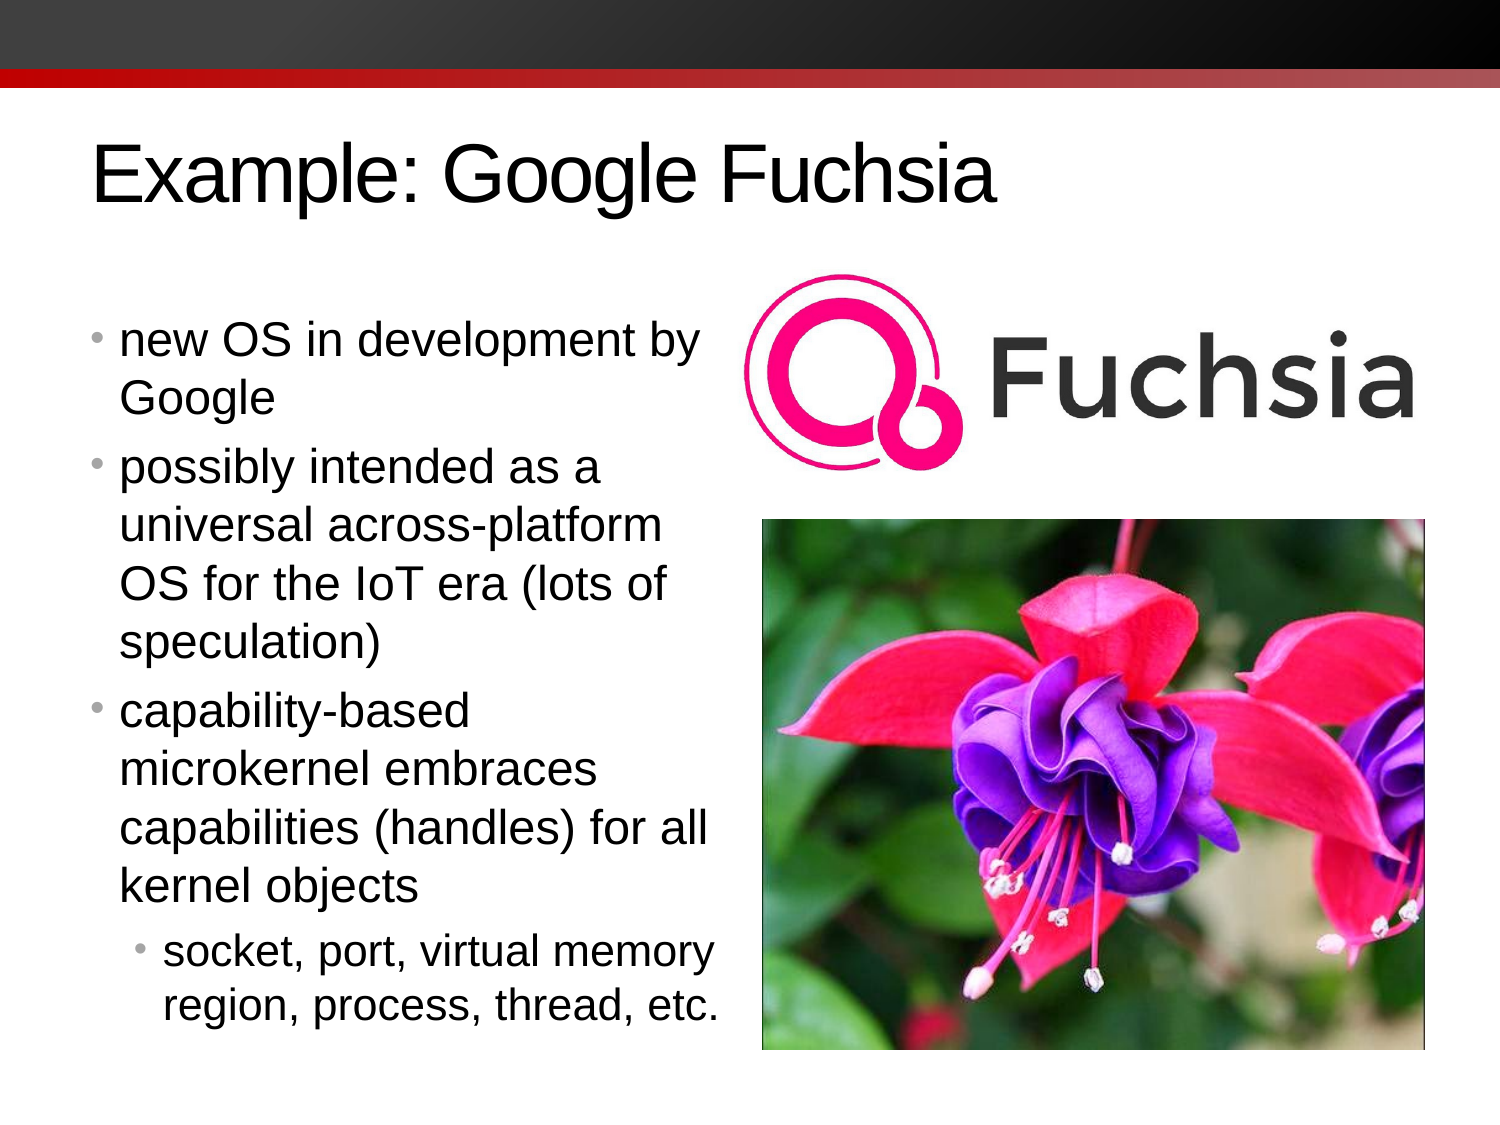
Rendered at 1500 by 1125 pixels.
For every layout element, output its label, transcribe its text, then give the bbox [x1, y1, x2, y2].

picture [712, 256, 1469, 483]
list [762, 519, 1426, 1051]
list new OS in development by Google possibly intended as a universal across-platform OS for the IoT era (lots of speculation) capability-based microkernel embraces capabilities (handles) for all kernel objects socket, port, virtual memory region, process, thread, etc. [75, 299, 738, 1049]
title Example: Google Fuchsia [75, 87, 1425, 250]
